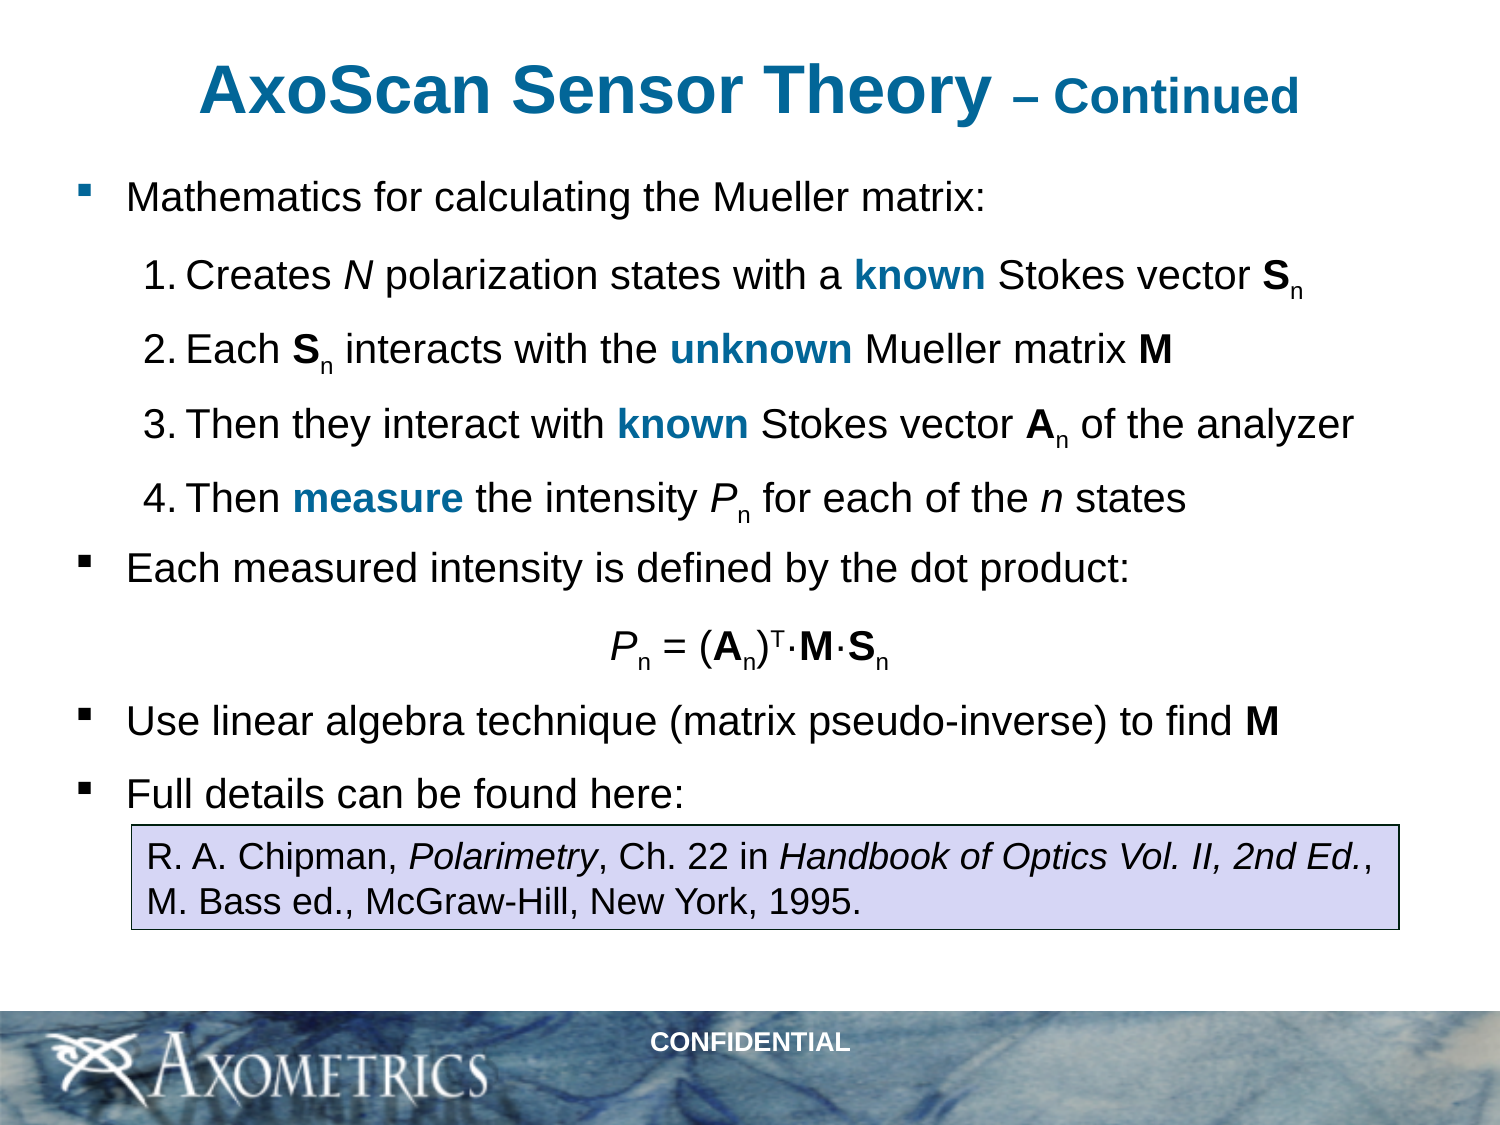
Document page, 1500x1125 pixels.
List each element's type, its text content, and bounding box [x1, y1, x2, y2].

footer CONFIDENTIAL [512, 1024, 989, 1102]
list Mathematics for calculating the Mueller matrix: Creates N polarization states with a known Stokes vector Sn Each Sn interacts with the unknown Mueller matrix M Then they interact with known Stokes vector An of the analyzer Then measure the intensity Pn for each of the n states Each measured intensity is defined by the dot product: Pn = (An)T·M·Sn Use linear algebra technique (matrix pseudo-inverse) to find M Full details can be found here: [75, 170, 1425, 1006]
title AxoScan Sensor Theory – Continued [75, 43, 1425, 137]
text_box R. A. Chipman, Polarimetry, Ch. 22 in Handbook of Optics Vol. II, 2nd Ed., M. Bass ed., McGraw-Hill, New York, 1995. [131, 824, 1399, 930]
picture [0, 1011, 1500, 1125]
